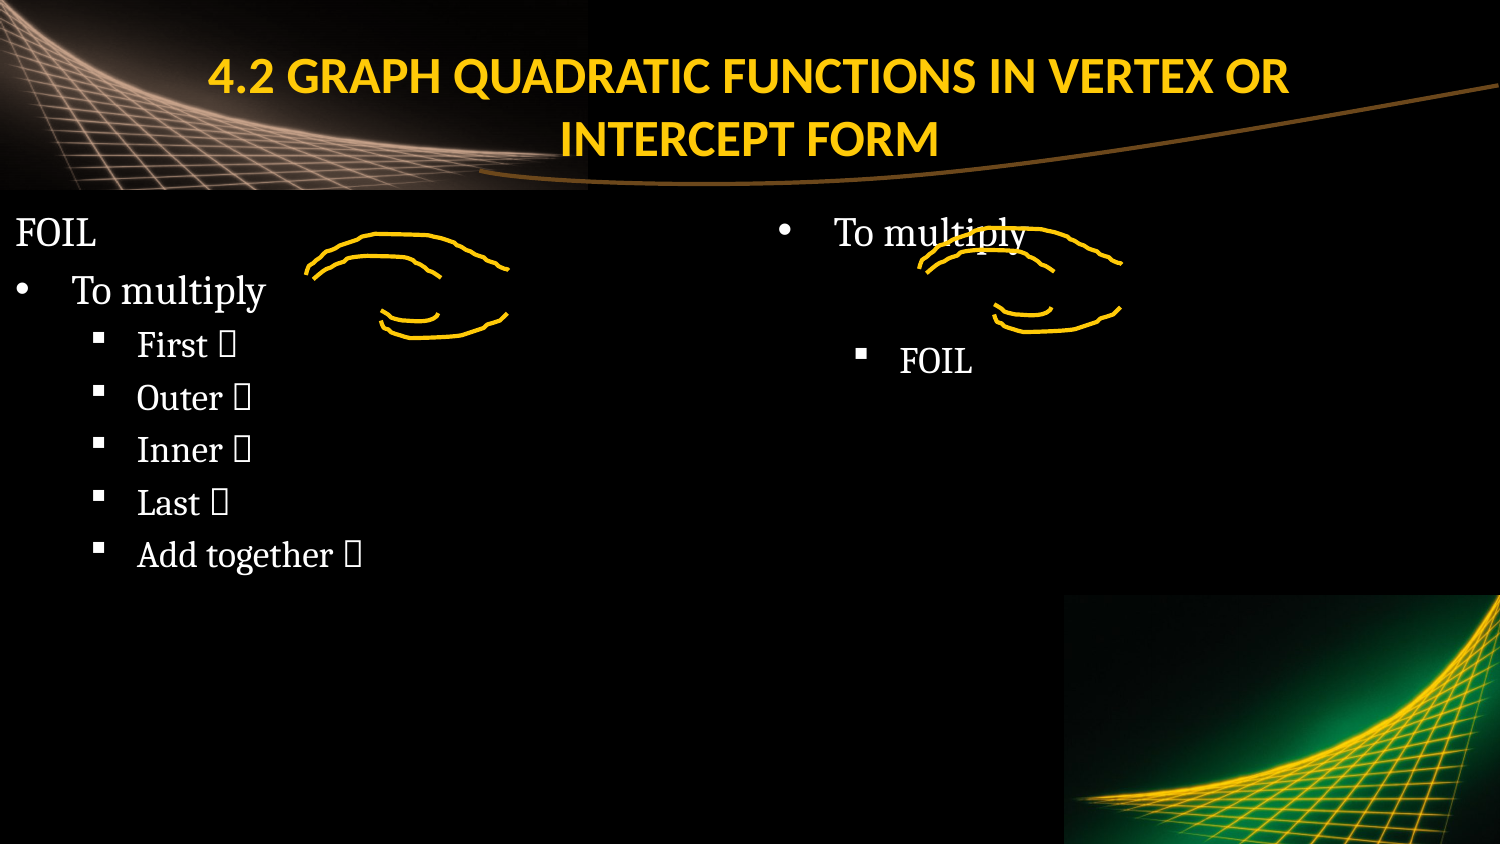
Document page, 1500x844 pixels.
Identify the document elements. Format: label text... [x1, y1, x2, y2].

text_box [993, 302, 1054, 313]
text_box [992, 305, 1123, 335]
text_box [303, 231, 511, 276]
text_box [378, 311, 509, 341]
text_box [917, 225, 1124, 270]
title 4.2 Graph Quadratic Functions in Vertex or Intercept Form [75, 33, 1425, 175]
text_box [379, 308, 441, 320]
picture [1064, 595, 1500, 844]
text_box [311, 273, 443, 281]
text_box [925, 267, 1056, 275]
